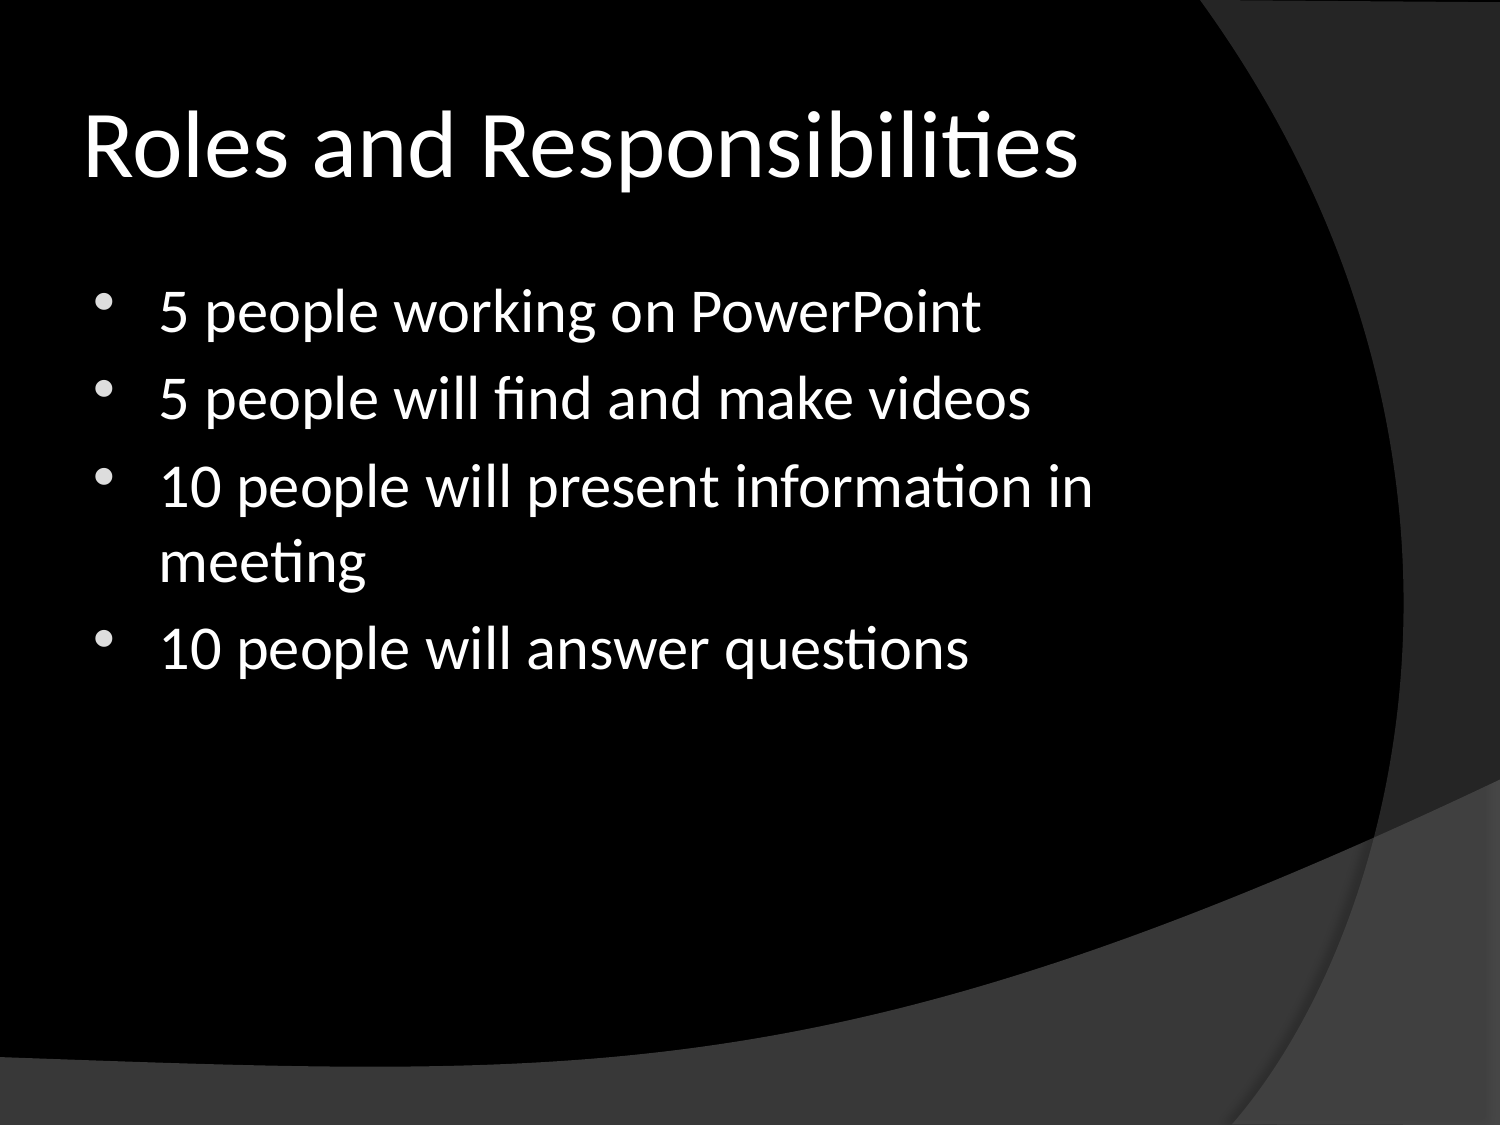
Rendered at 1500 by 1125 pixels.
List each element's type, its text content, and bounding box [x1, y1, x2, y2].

title Roles and Responsibilities [75, 45, 1300, 233]
list 5 people working on PowerPoint 5 people will find and make videos 10 people will present information in meeting 10 people will answer questions [75, 262, 1300, 1005]
